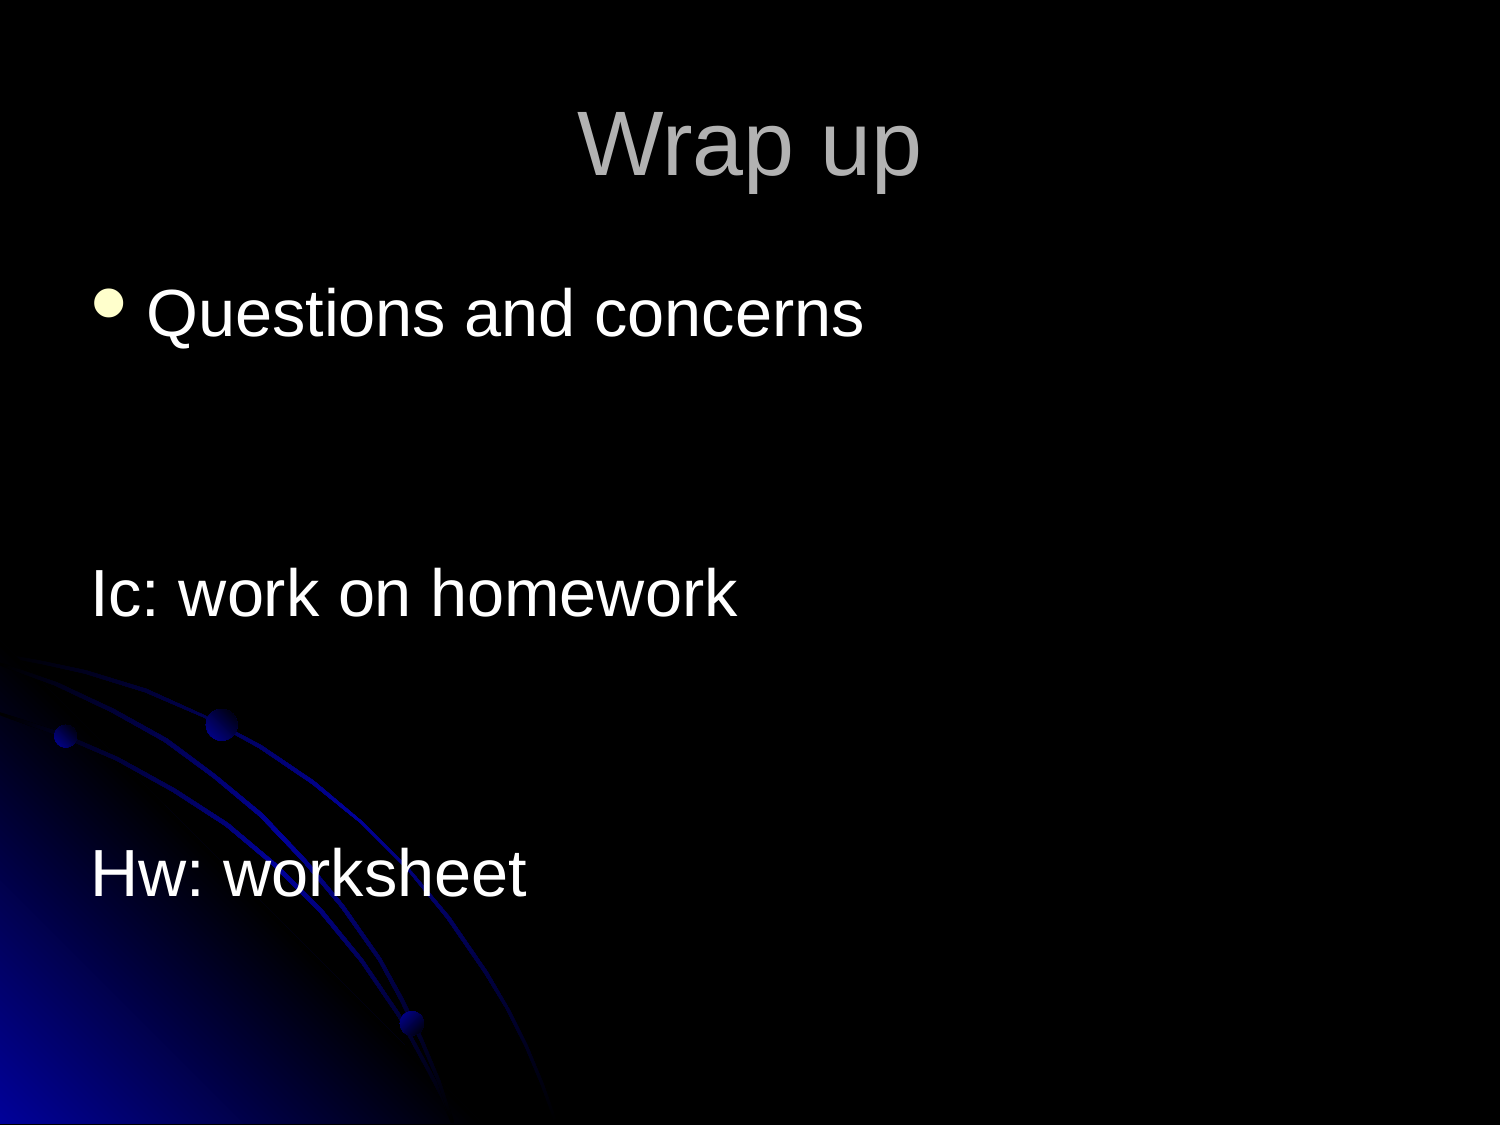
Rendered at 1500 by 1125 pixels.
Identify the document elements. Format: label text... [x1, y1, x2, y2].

list Questions and concerns Ic: work on homework Hw: worksheet [75, 262, 1425, 1006]
title Wrap up [75, 45, 1425, 233]
